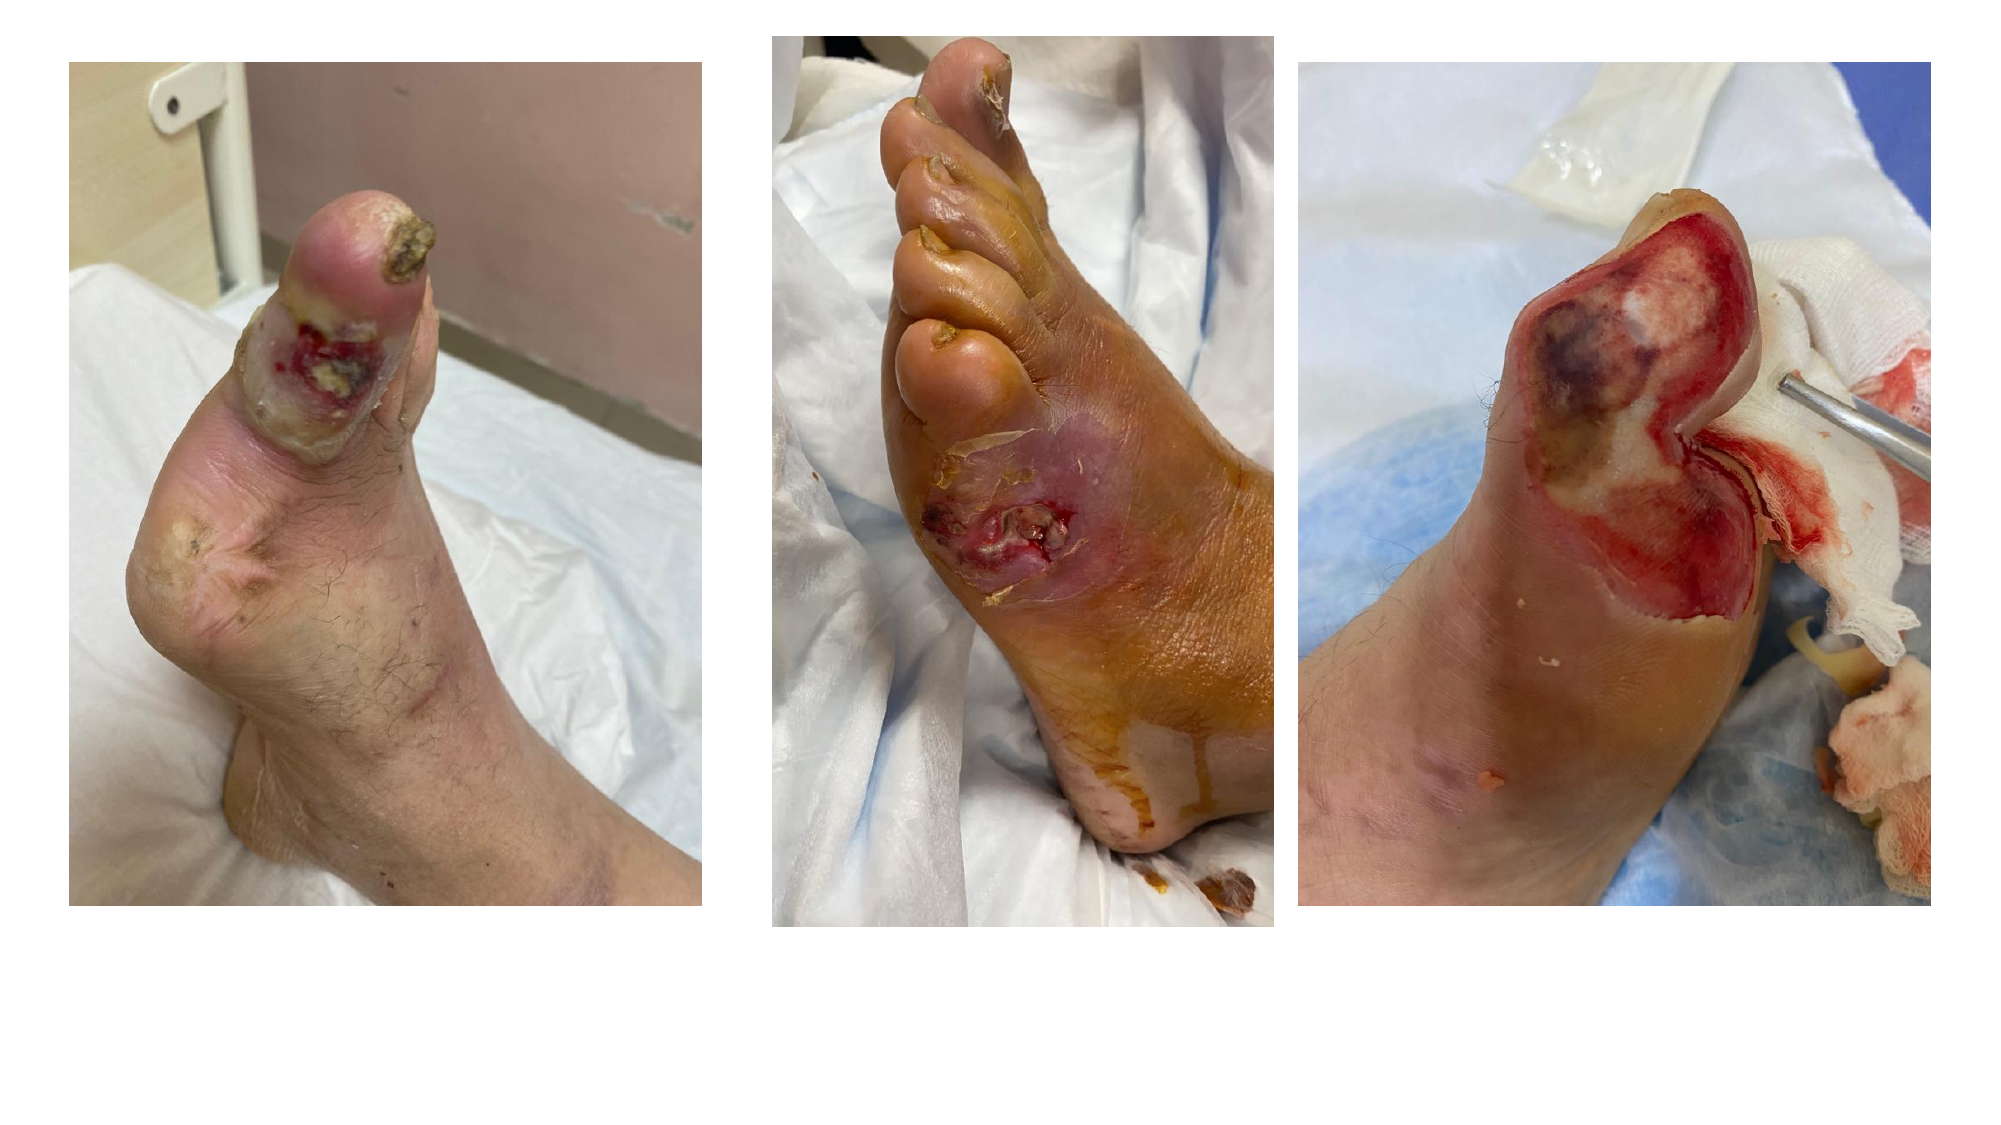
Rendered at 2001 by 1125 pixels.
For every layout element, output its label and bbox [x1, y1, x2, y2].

picture [1298, 62, 1931, 906]
picture [772, 36, 1274, 927]
picture [69, 62, 702, 906]
